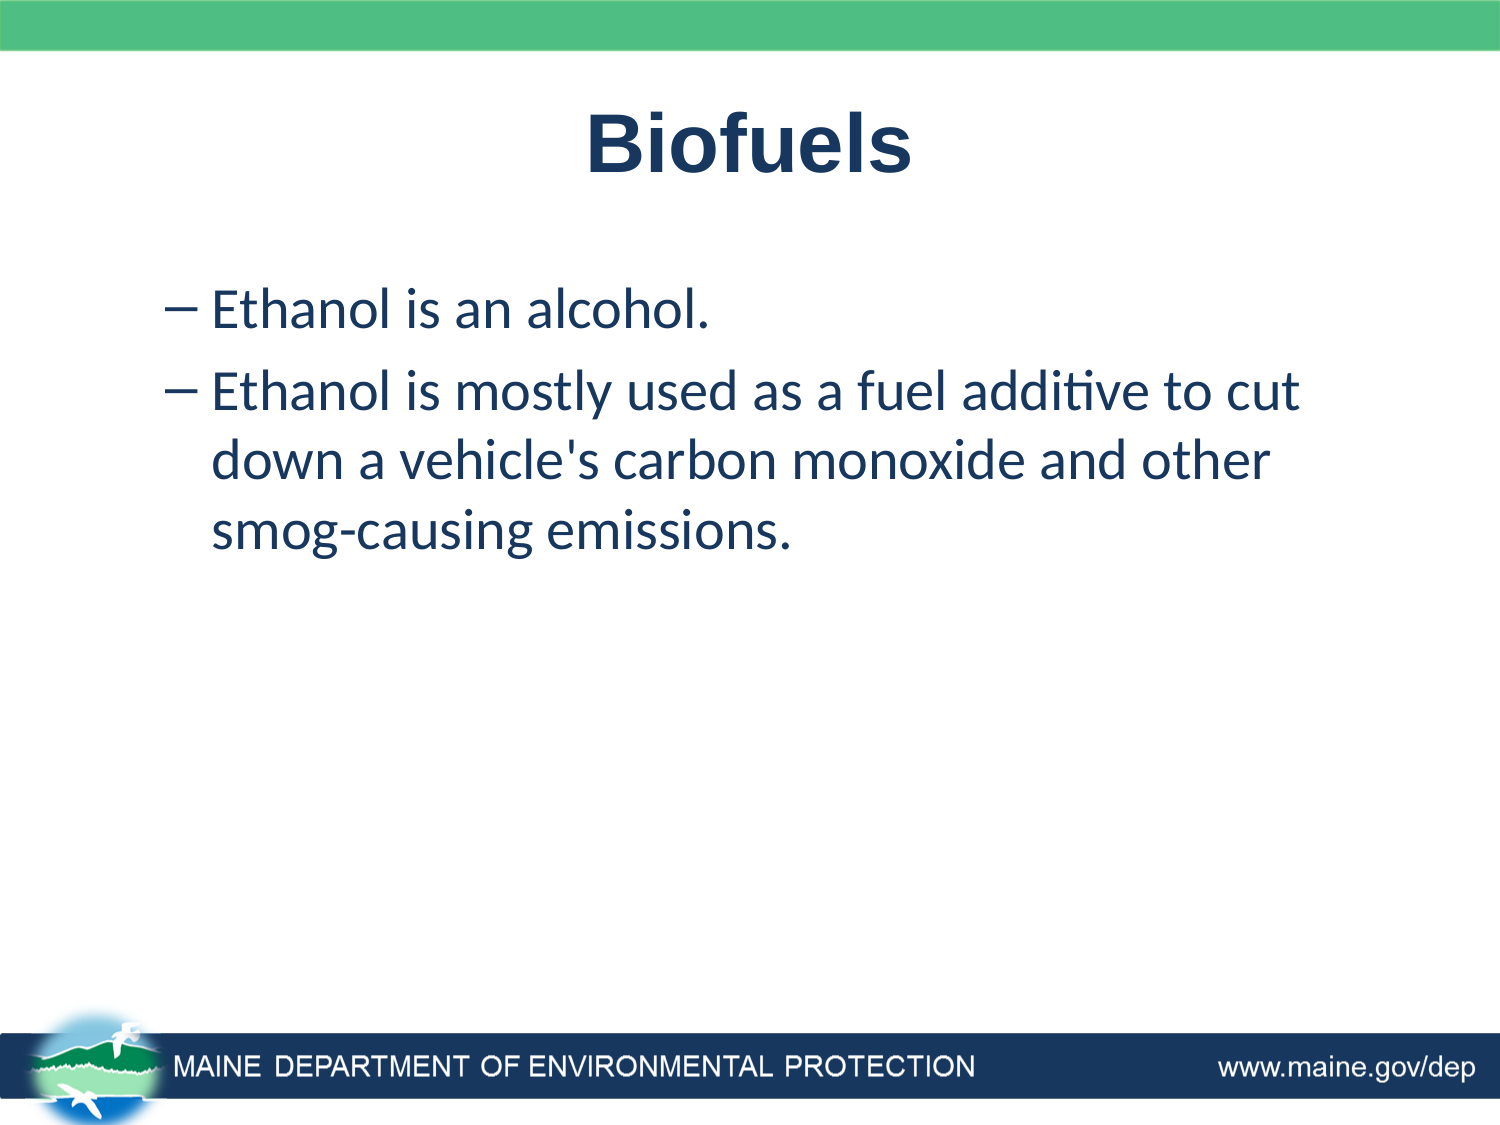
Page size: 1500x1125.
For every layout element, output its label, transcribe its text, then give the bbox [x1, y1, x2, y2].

list Ethanol is an alcohol. Ethanol is mostly used as a fuel additive to cut down a vehicle's carbon monoxide and other smog-causing emissions. [75, 262, 1425, 1005]
picture [0, 0, 1500, 53]
picture [0, 999, 1500, 1125]
title Biofuels [75, 45, 1425, 233]
